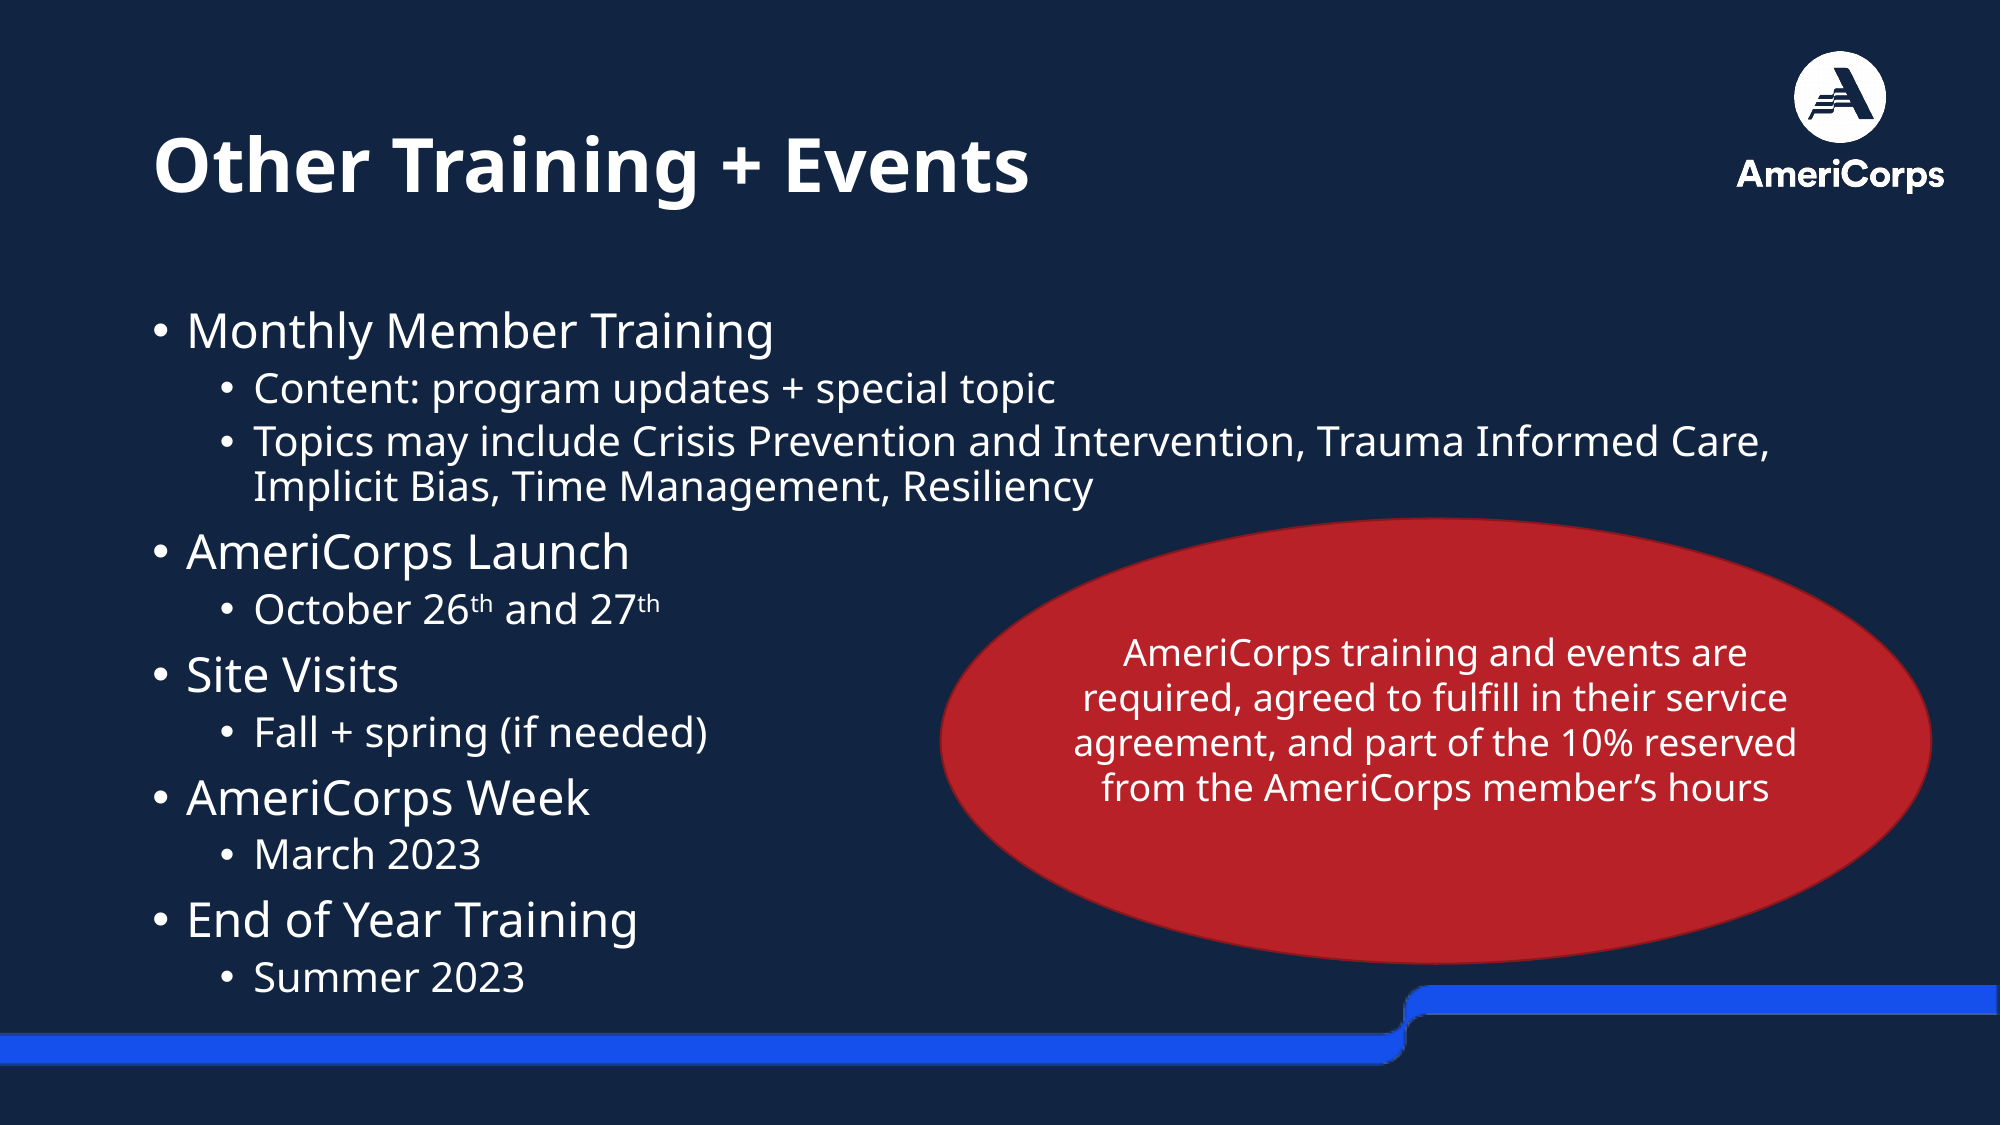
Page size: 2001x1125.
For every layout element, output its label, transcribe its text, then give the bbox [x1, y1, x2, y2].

title Other Training + Events [137, 59, 1863, 278]
text_box [939, 517, 1933, 965]
list Monthly Member Training Content: program updates + special topic Topics may include Crisis Prevention and Intervention, Trauma Informed Care, Implicit Bias, Time Management, Resiliency AmeriCorps Launch October 26th and 27th Site Visits Fall + spring (if needed) AmeriCorps Week March 2023 End of Year Training Summer 2023 [137, 299, 1863, 985]
picture [0, 985, 2000, 1066]
text_box AmeriCorps training and events are required, agreed to fulfill in their service agreement, and part of the 10% reserved from the AmeriCorps member’s hours [1049, 621, 1822, 816]
picture [1736, 51, 1944, 194]
